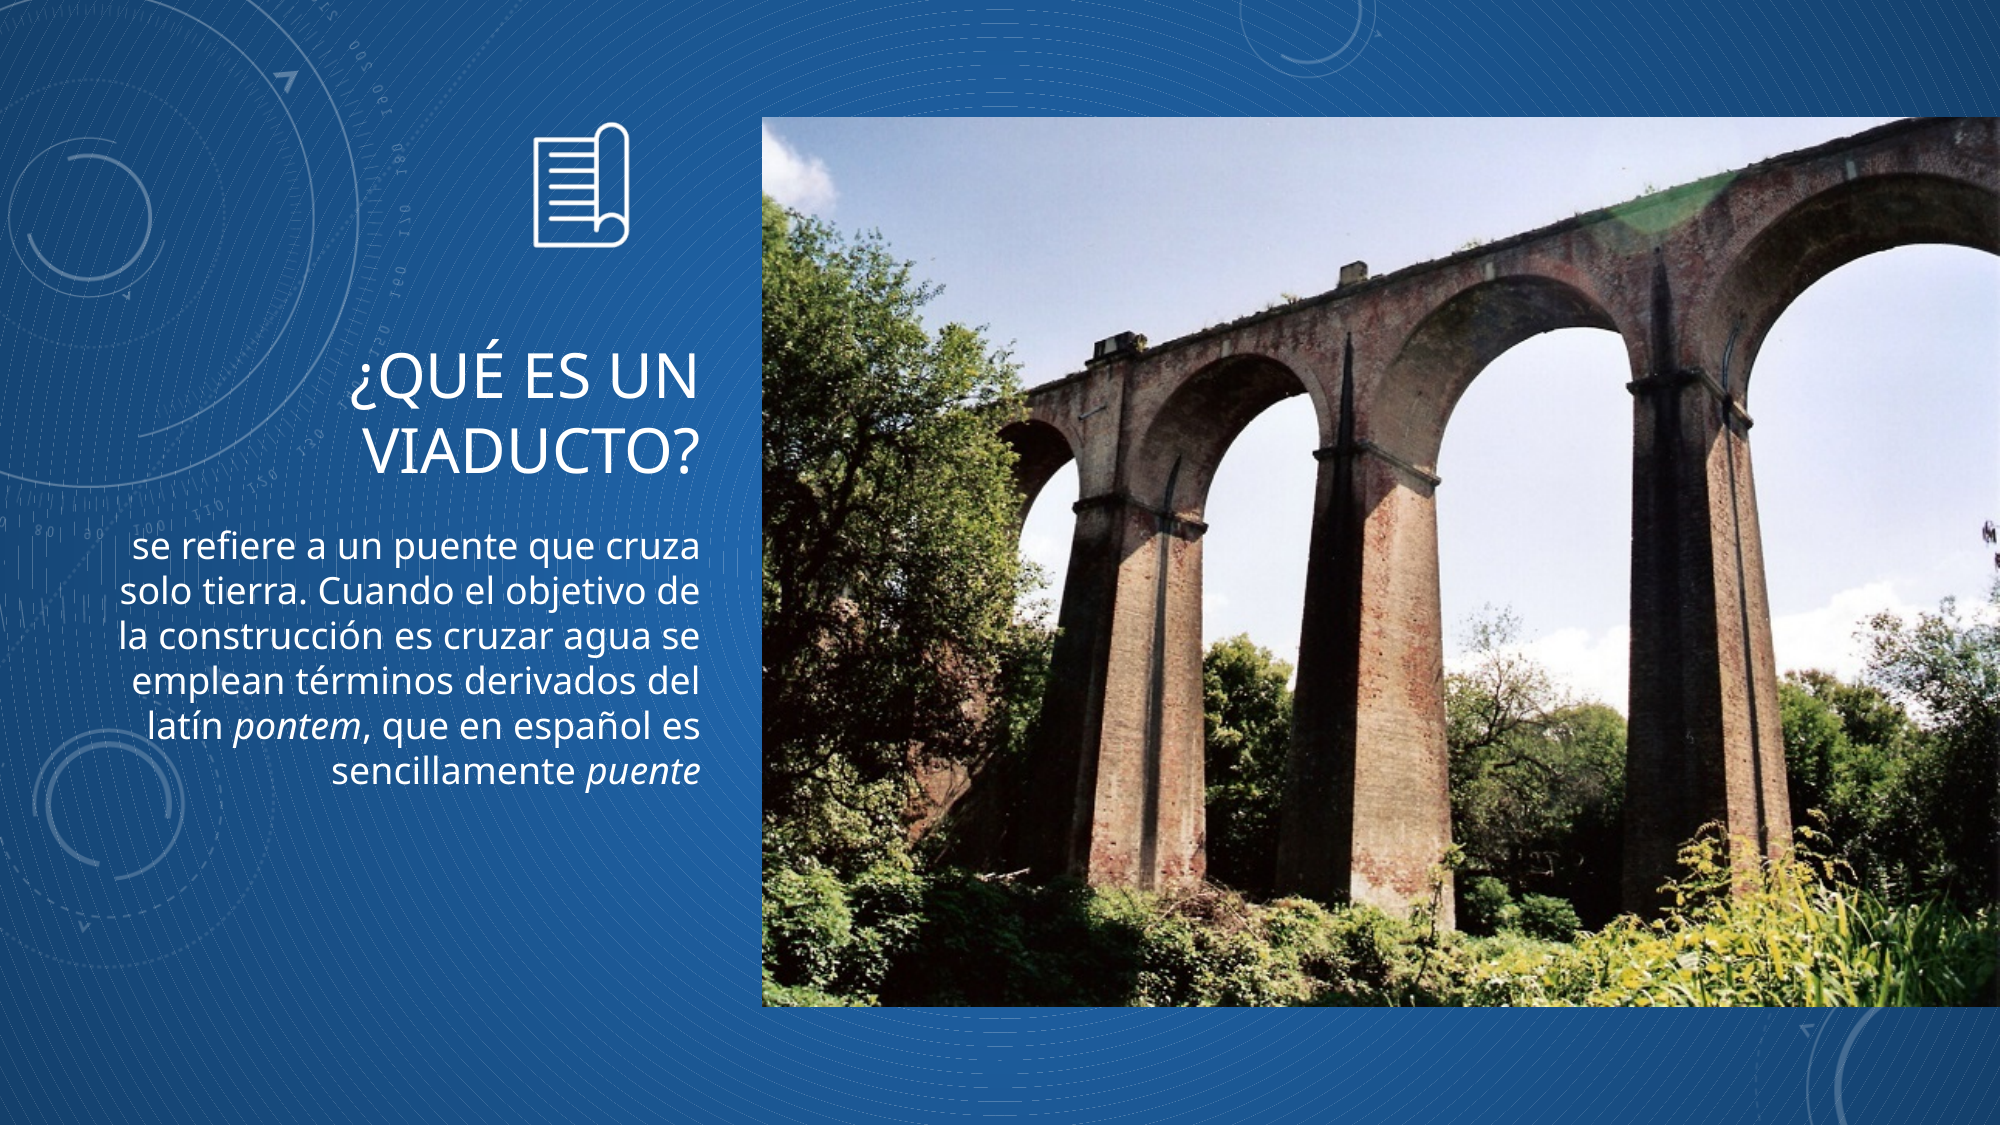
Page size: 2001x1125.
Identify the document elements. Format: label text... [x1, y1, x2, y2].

picture [0, 0, 2000, 1125]
list se refiere a un puente que cruza solo tierra. Cuando el objetivo de la construcción es cruzar agua se emplean términos derivados del latín pontem, que en español es sencillamente puente [90, 514, 717, 845]
title ¿Qué es un viaducto? [90, 307, 717, 514]
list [762, 117, 2000, 1008]
